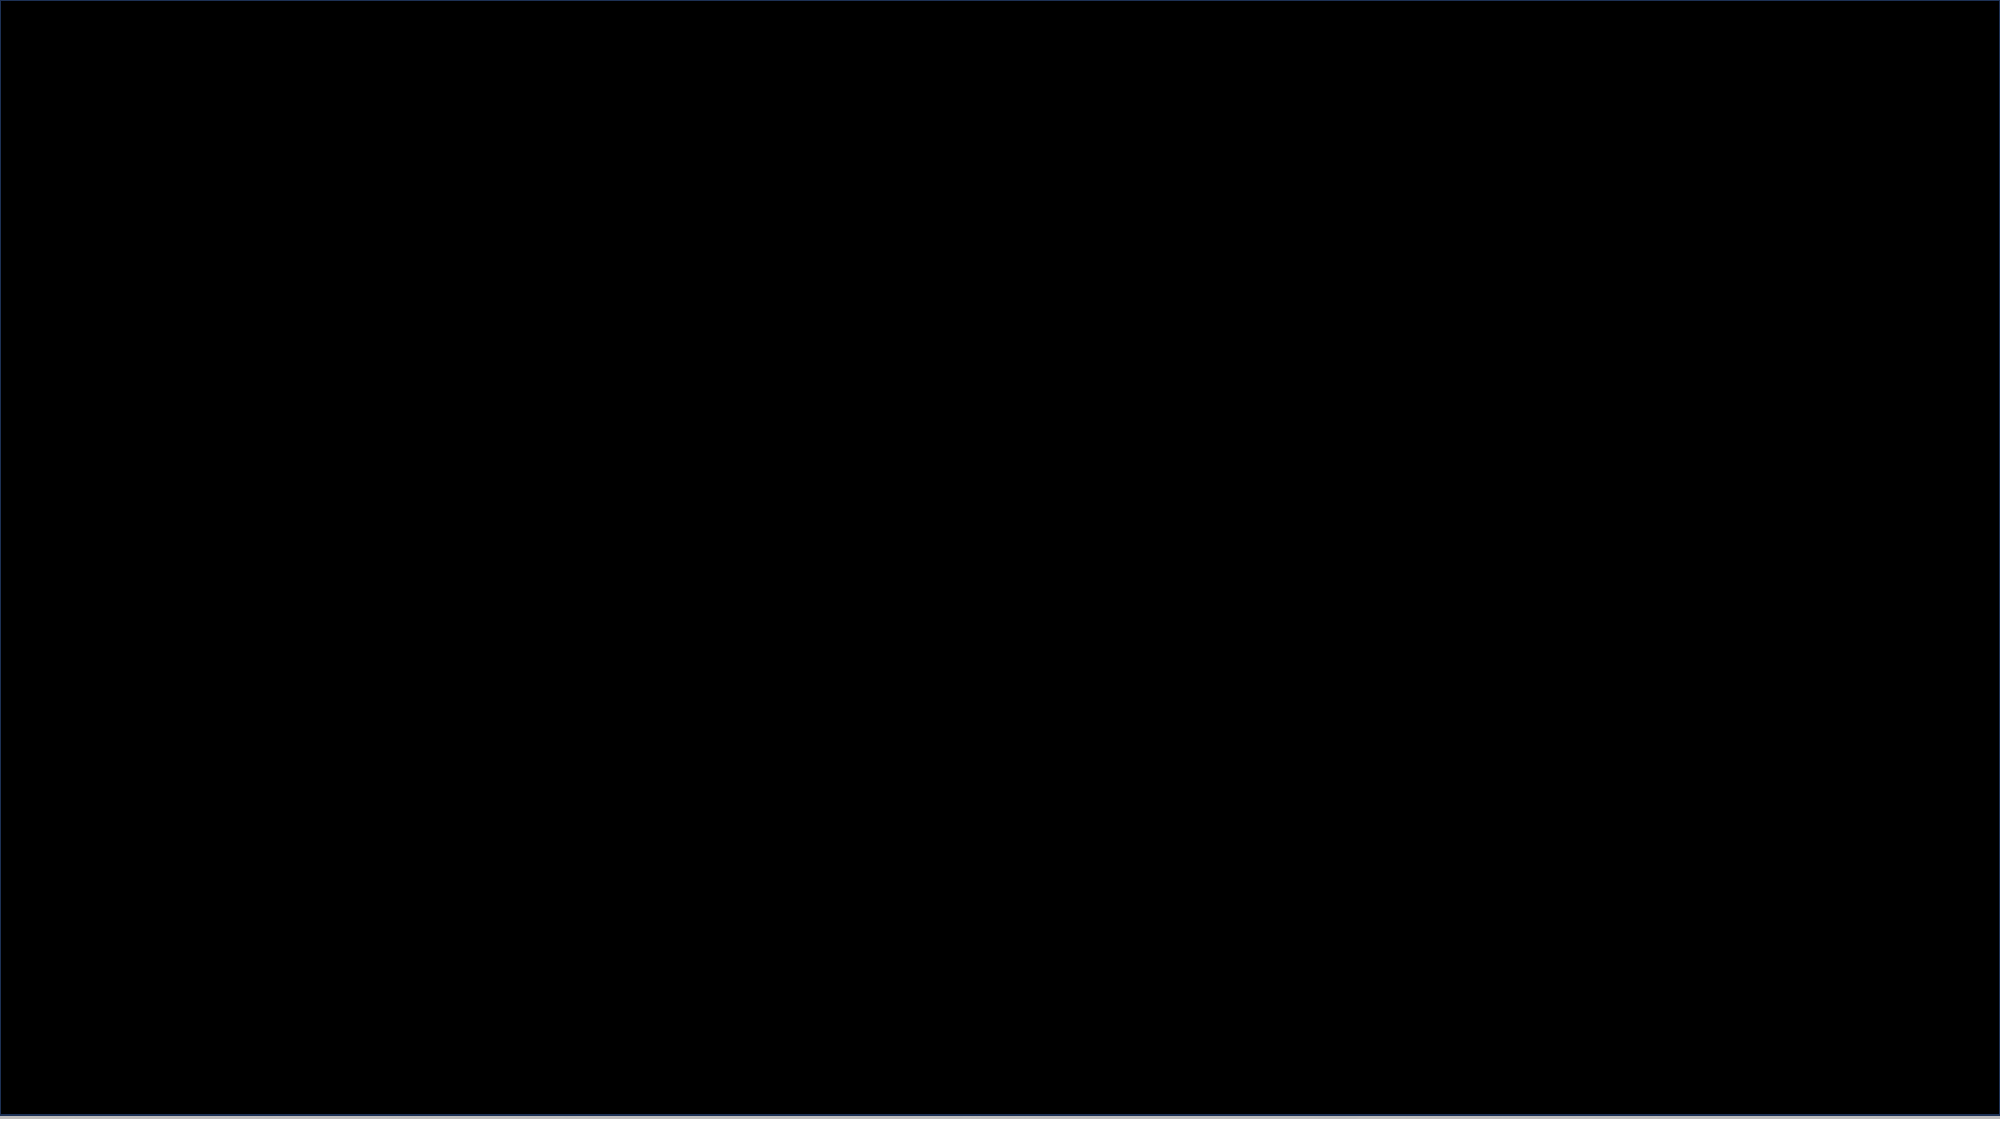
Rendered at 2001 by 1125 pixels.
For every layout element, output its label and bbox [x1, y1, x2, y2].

text_box [0, 0, 2000, 1116]
